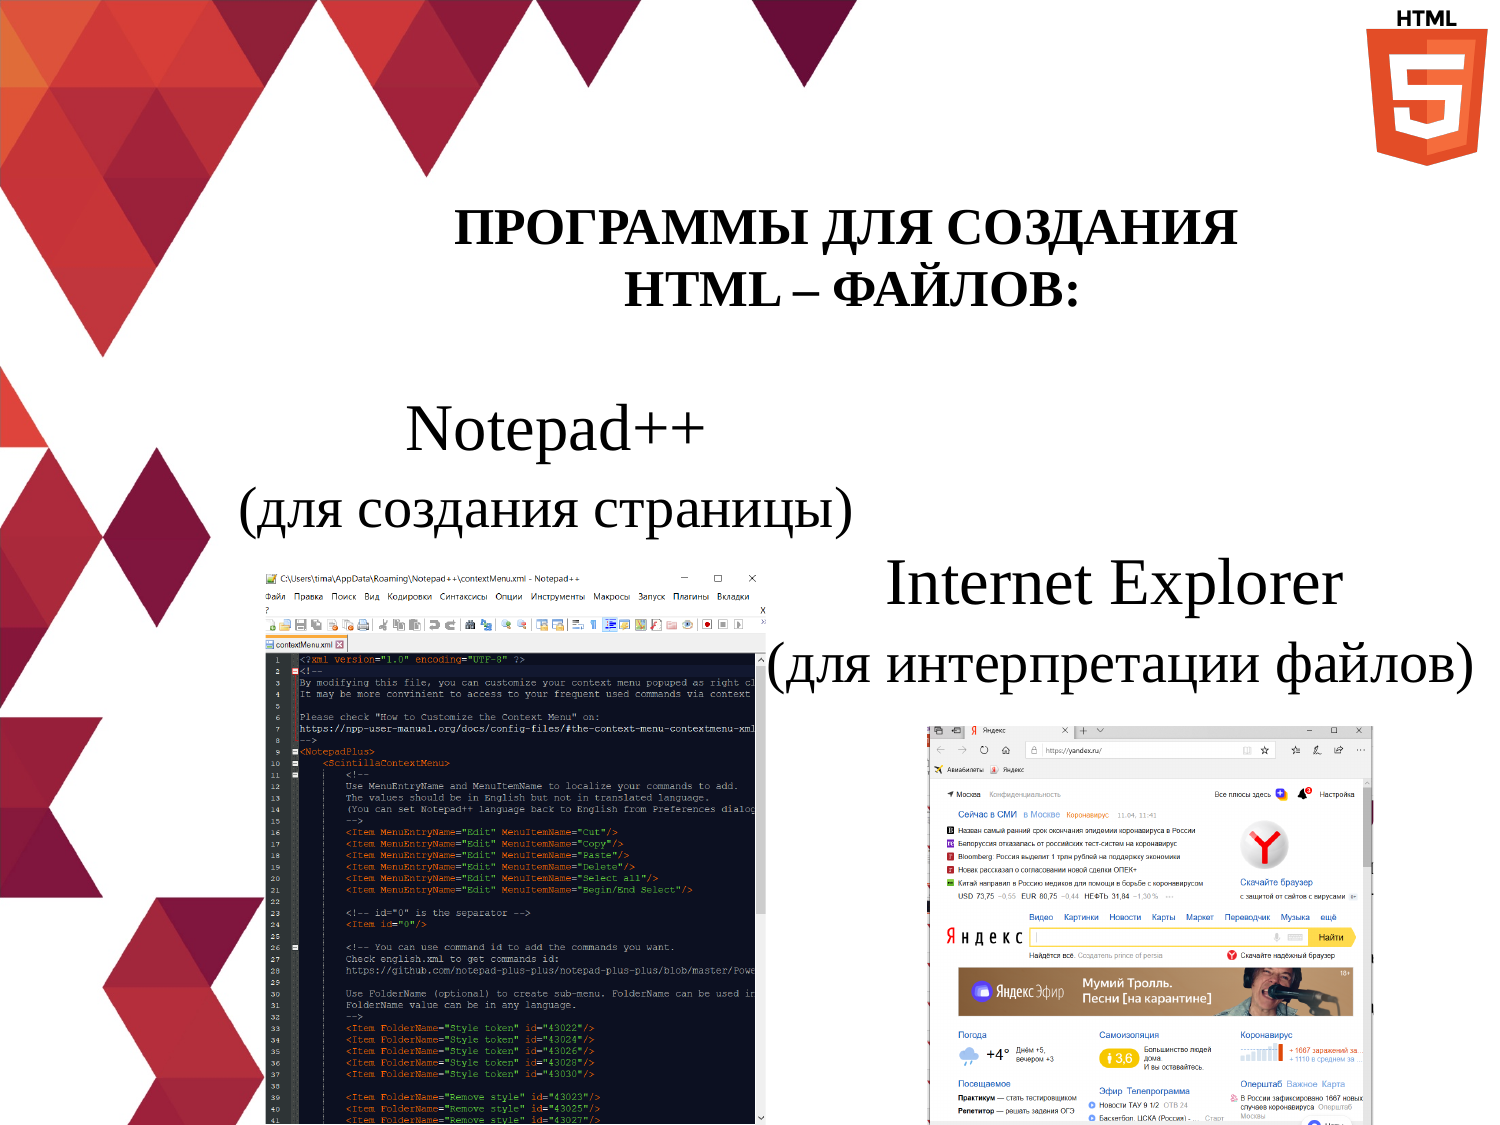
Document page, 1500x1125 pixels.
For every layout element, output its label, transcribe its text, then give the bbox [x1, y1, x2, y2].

picture [0, 0, 1500, 1125]
picture [265, 574, 766, 1125]
text_box Notepad++ (для создания страницы) Internet Explorer (для интерпретации файлов) [206, 391, 1500, 1125]
picture [926, 726, 1374, 1125]
title Программы для создания HTML – файлов: [206, 184, 1500, 326]
